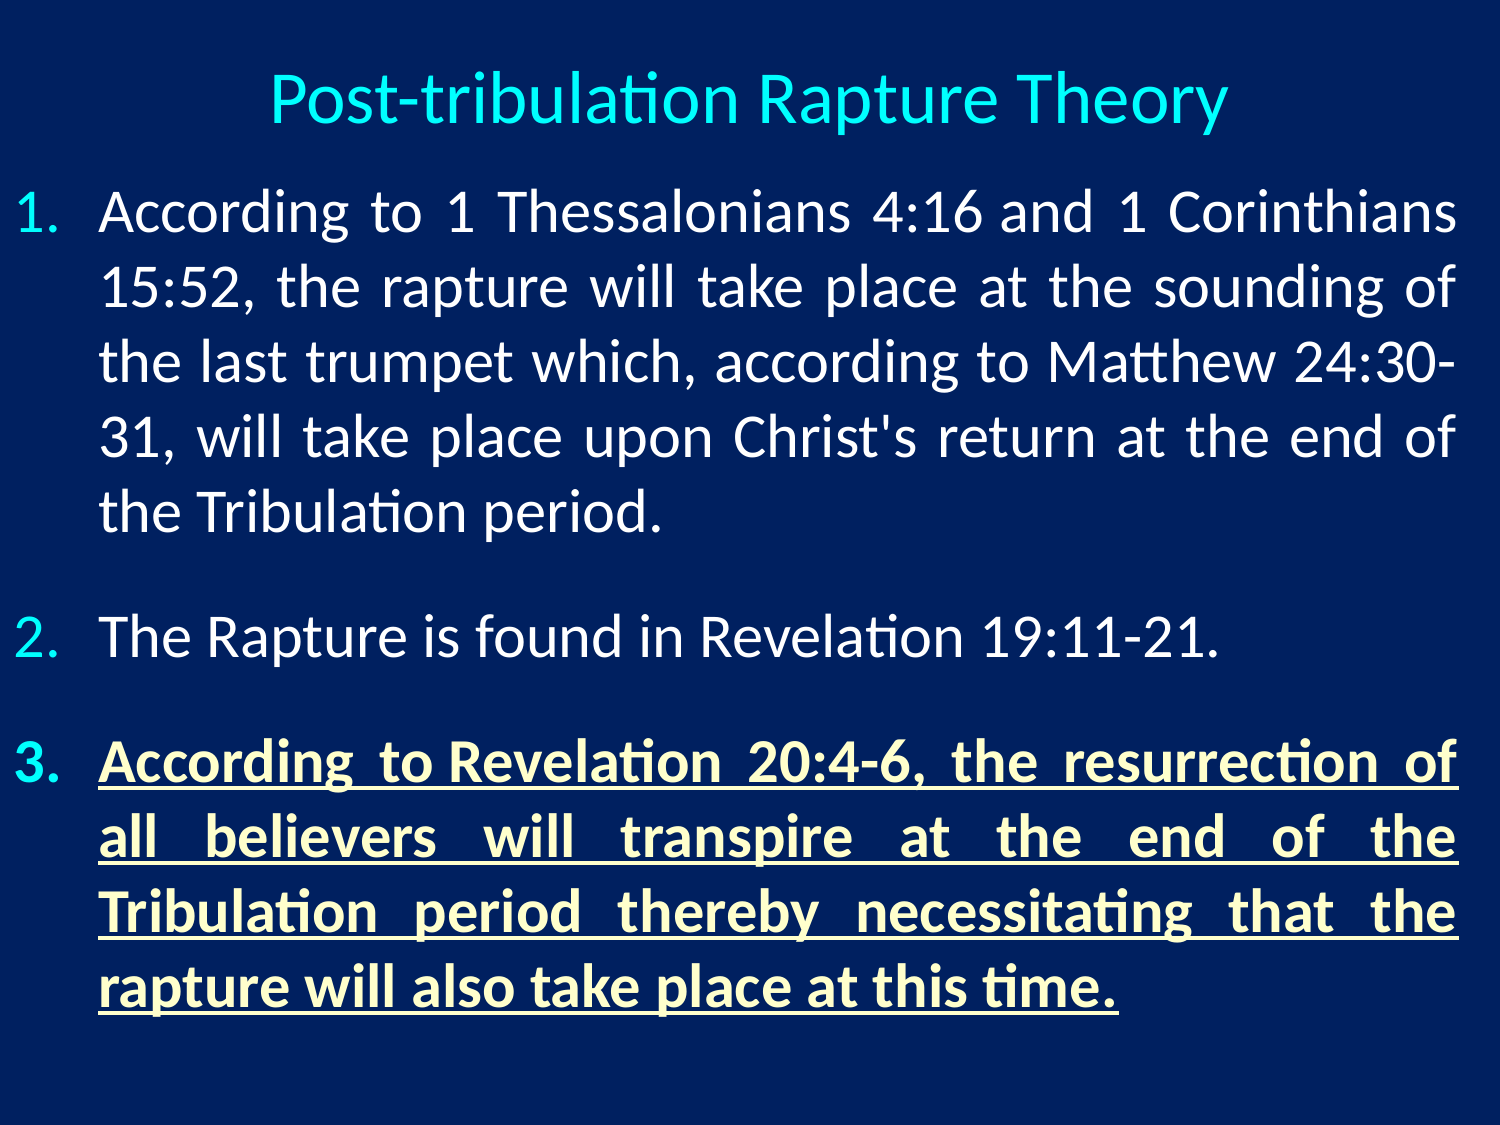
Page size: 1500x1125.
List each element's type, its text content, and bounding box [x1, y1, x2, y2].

title Post-tribulation Rapture Theory [112, 37, 1388, 151]
list According to 1 Thessalonians 4:16 and 1 Corinthians 15:52, the rapture will take place at the sounding of the last trumpet which, according to Matthew 24:30-31, will take place upon Christ's return at the end of the Tribulation period. The Rapture is found in Revelation 19:11-21. According to Revelation 20:4-6, the resurrection of all believers will transpire at the end of the Tribulation period thereby necessitating that the rapture will also take place at this time. [0, 162, 1474, 1063]
